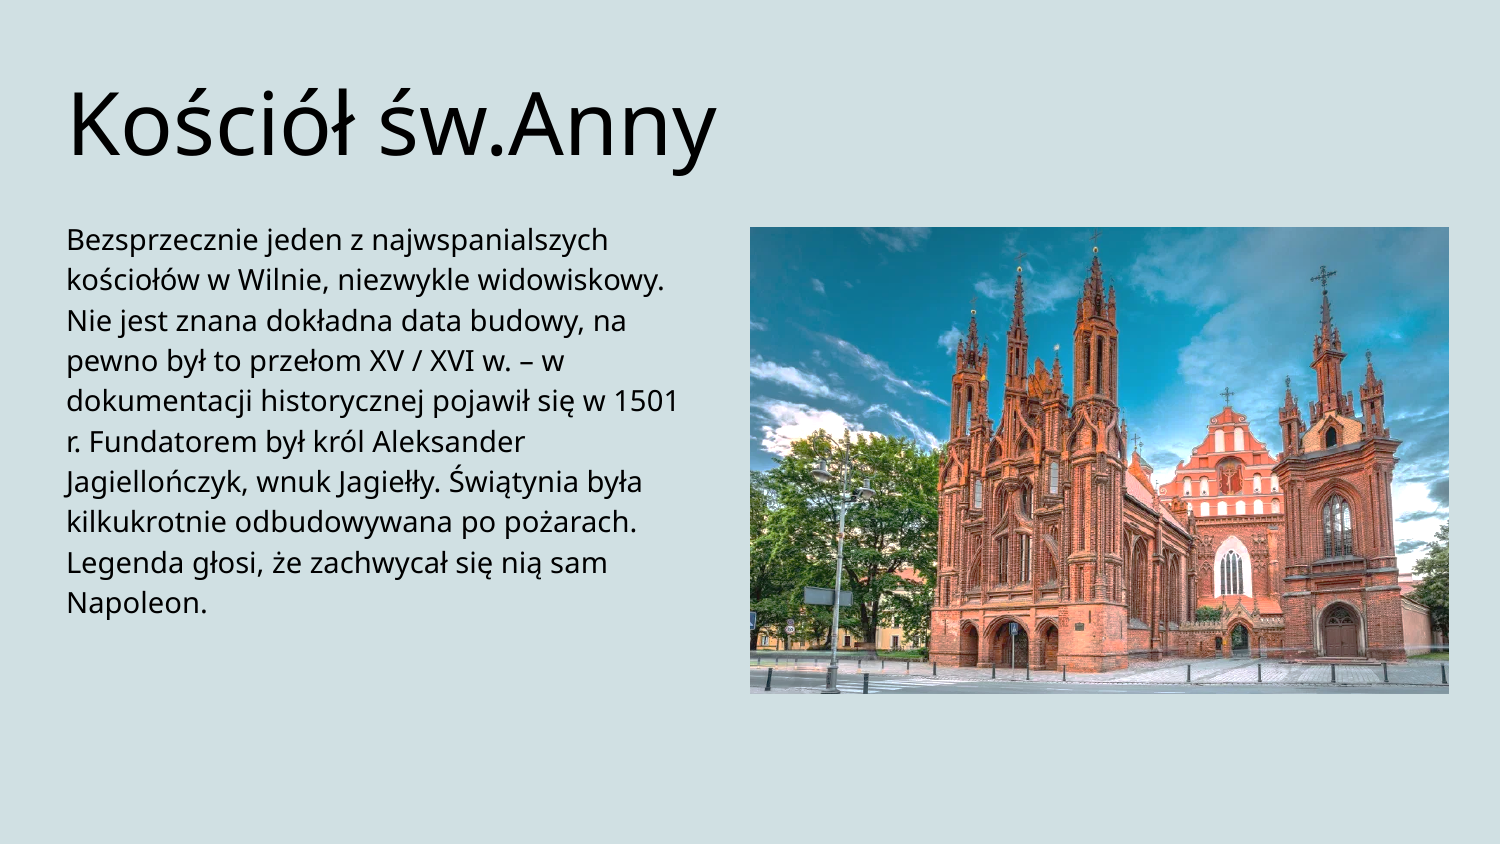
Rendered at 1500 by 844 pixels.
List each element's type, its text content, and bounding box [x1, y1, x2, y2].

title Kościół św.Anny [51, 51, 1449, 189]
list Bezsprzecznie jeden z najwspanialszych kościołów w Wilnie, niezwykle widowiskowy. Nie jest znana dokładna data budowy, na pewno był to przełom XV / XVI w. – w dokumentacji historycznej pojawił się w 1501 r. Fundatorem był król Aleksander Jagiellończyk, wnuk Jagiełły. Świątynia była kilkukrotnie odbudowywana po pożarach. Legenda głosi, że zachwycał się nią sam Napoleon. [51, 200, 708, 752]
picture [749, 226, 1450, 694]
